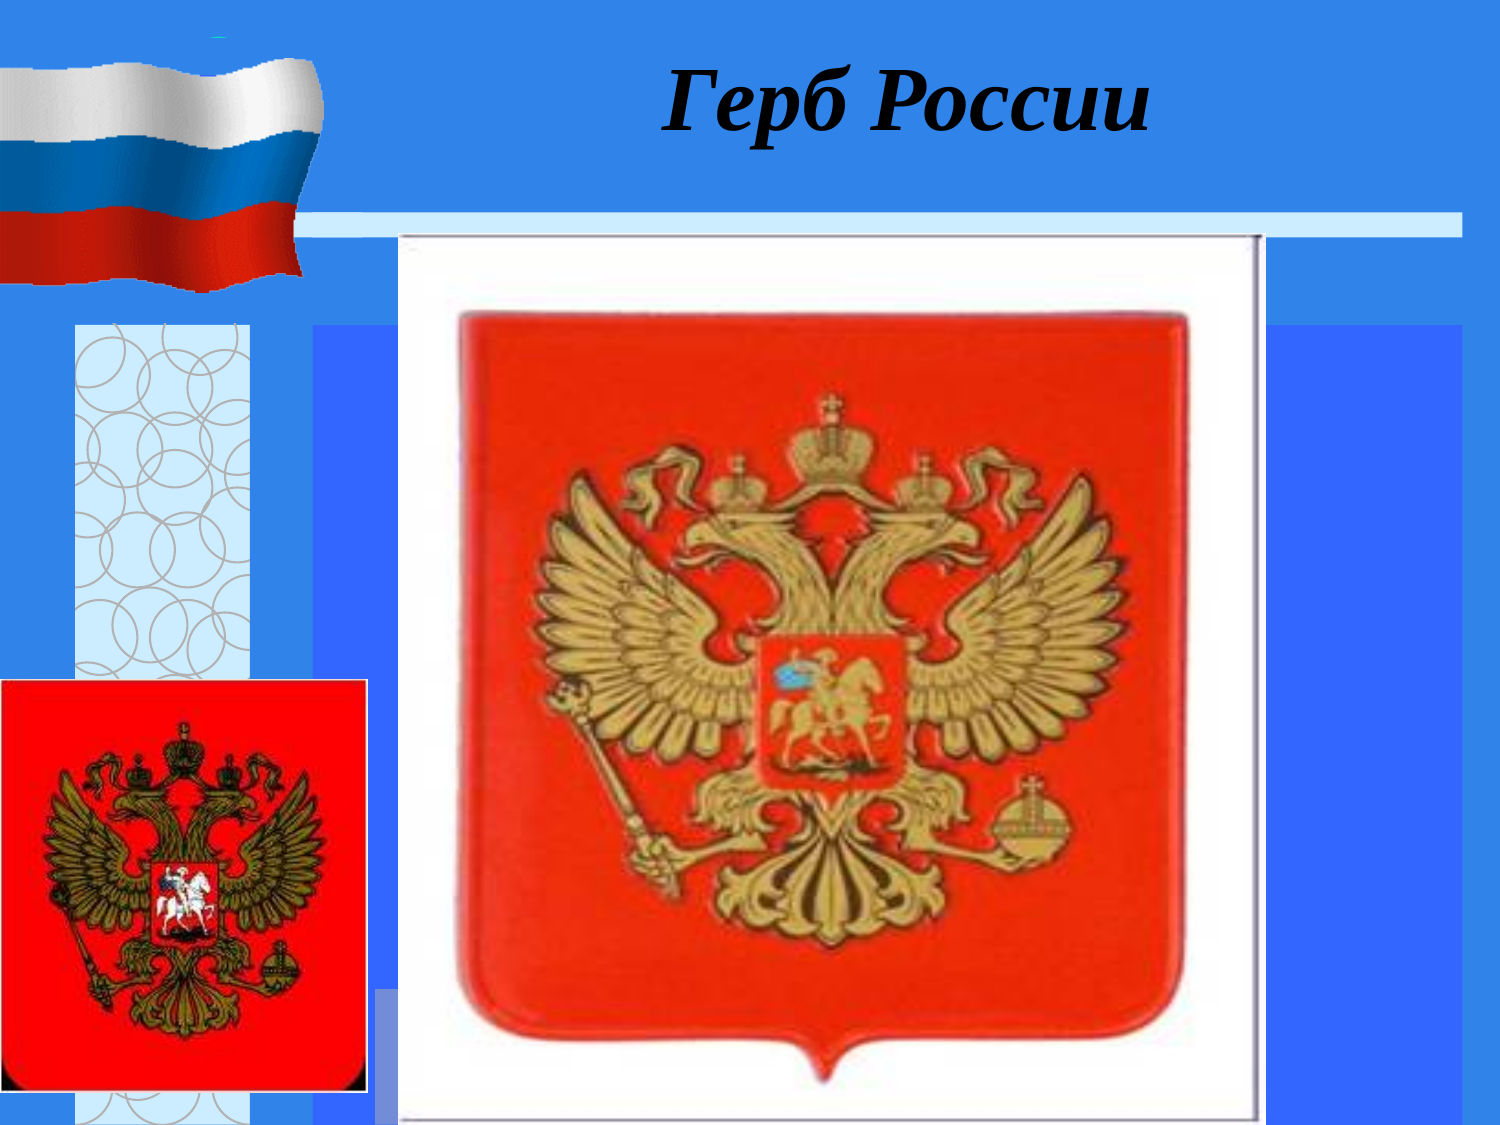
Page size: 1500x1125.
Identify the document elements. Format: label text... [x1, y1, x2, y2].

picture [0, 58, 324, 294]
title Герб России [351, 23, 1466, 165]
picture [398, 233, 1266, 1125]
picture [0, 679, 368, 1094]
